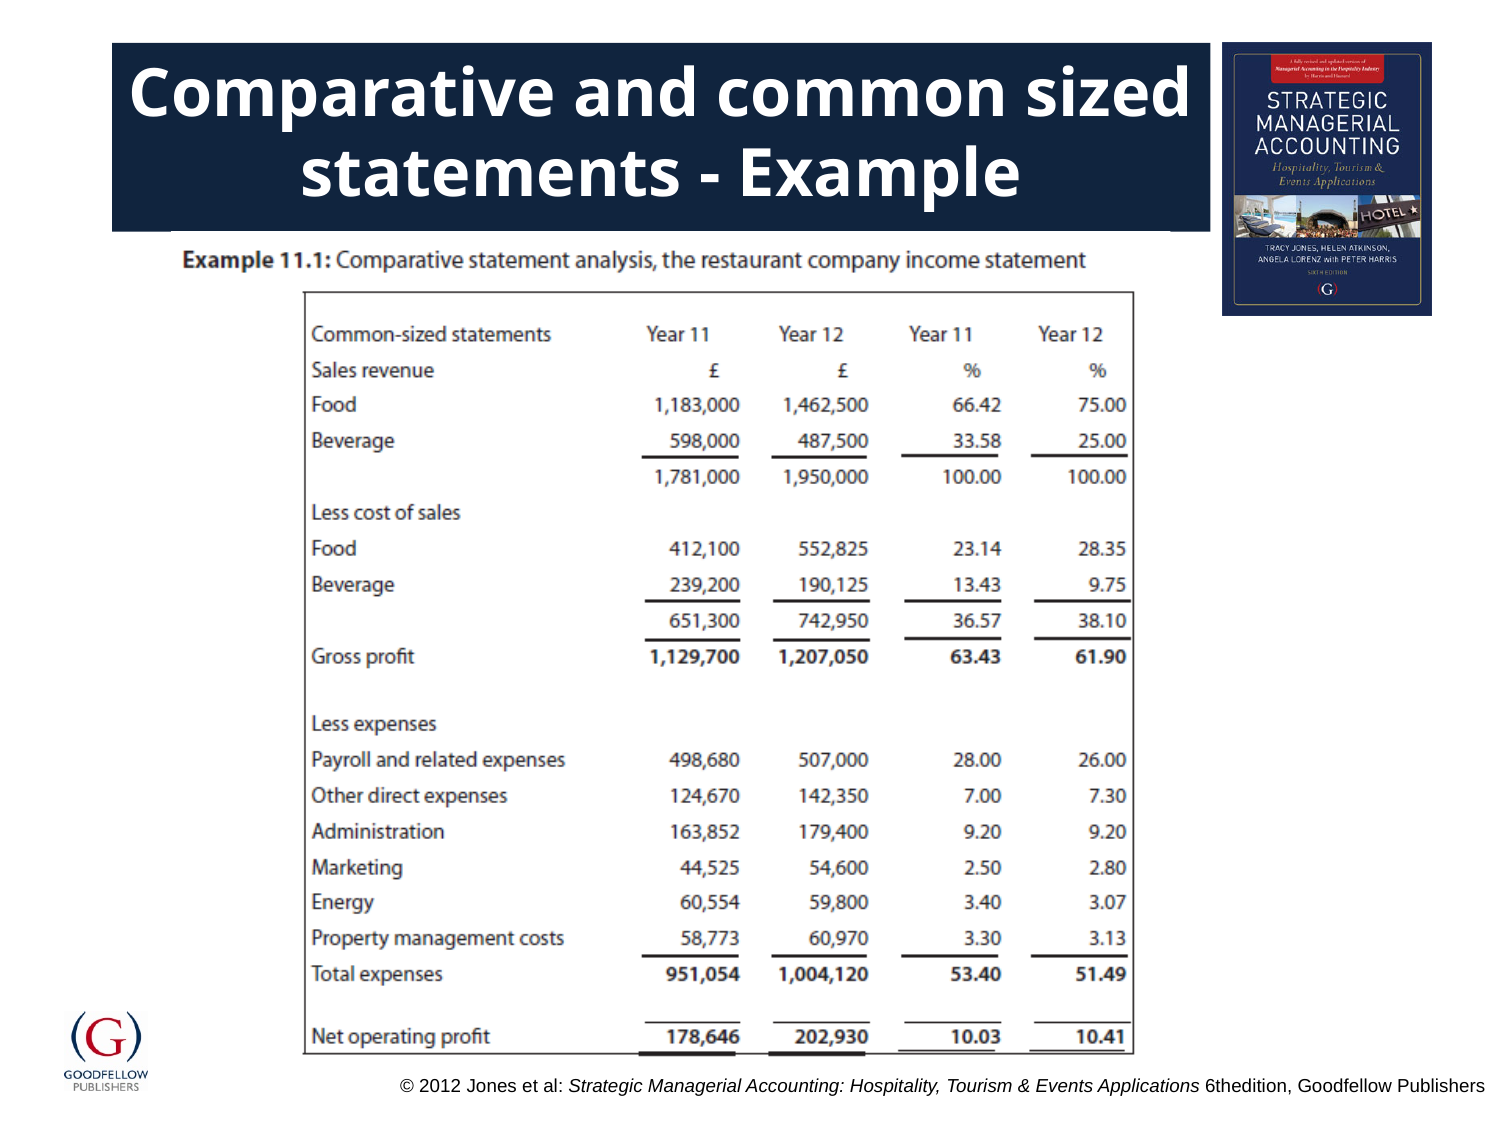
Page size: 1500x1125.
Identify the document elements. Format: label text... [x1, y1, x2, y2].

title Comparative and common sized statements - Example [112, 42, 1211, 232]
picture [1222, 42, 1432, 316]
picture [64, 1011, 148, 1091]
picture [170, 231, 1171, 1068]
